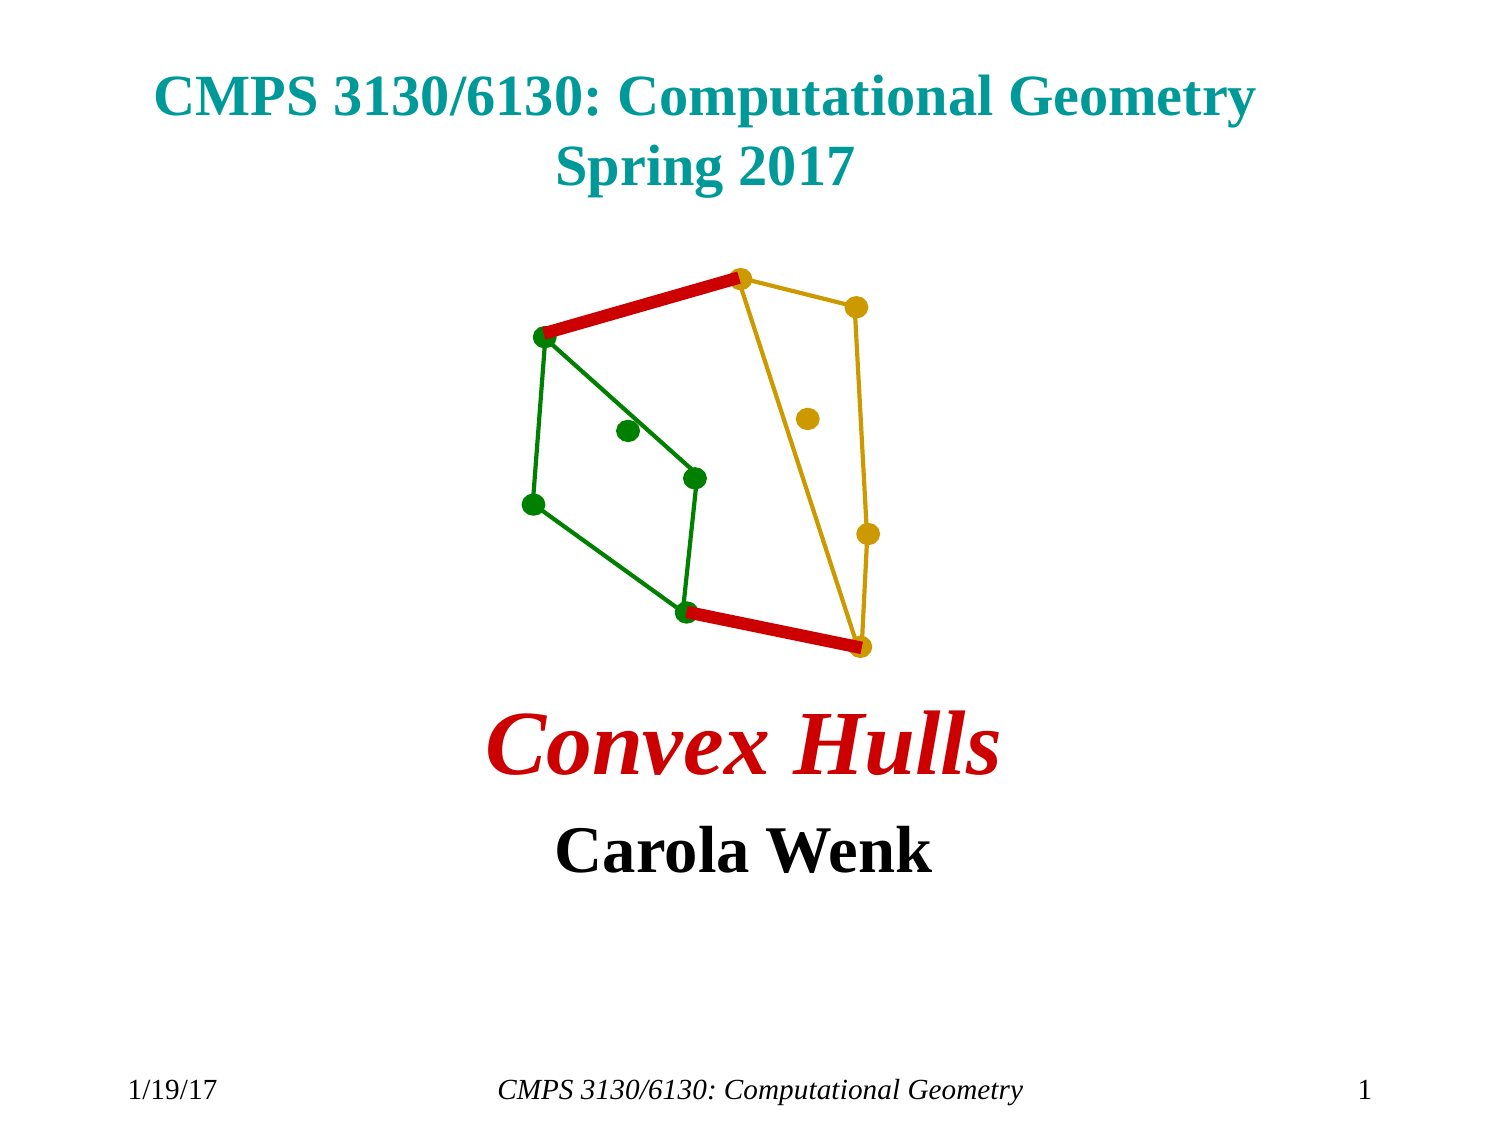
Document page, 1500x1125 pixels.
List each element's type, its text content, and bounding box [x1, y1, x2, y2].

footer CMPS 3130/6130: Computational Geometry [284, 1062, 1237, 1101]
text_box [535, 328, 555, 346]
text_box [685, 469, 705, 488]
text_box [523, 495, 544, 514]
title CMPS 3130/6130: Computational Geometry Spring 2017 [36, 80, 1375, 244]
slide_number 1 [1264, 1062, 1388, 1101]
text_box [850, 637, 871, 656]
text_box [618, 422, 638, 440]
text_box [846, 298, 867, 317]
text_box [798, 410, 818, 428]
text_box [730, 270, 751, 288]
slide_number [112, 1062, 255, 1101]
text_box [858, 525, 878, 543]
subtitle Convex Hulls Carola Wenk [50, 675, 1438, 925]
text_box [677, 603, 697, 622]
